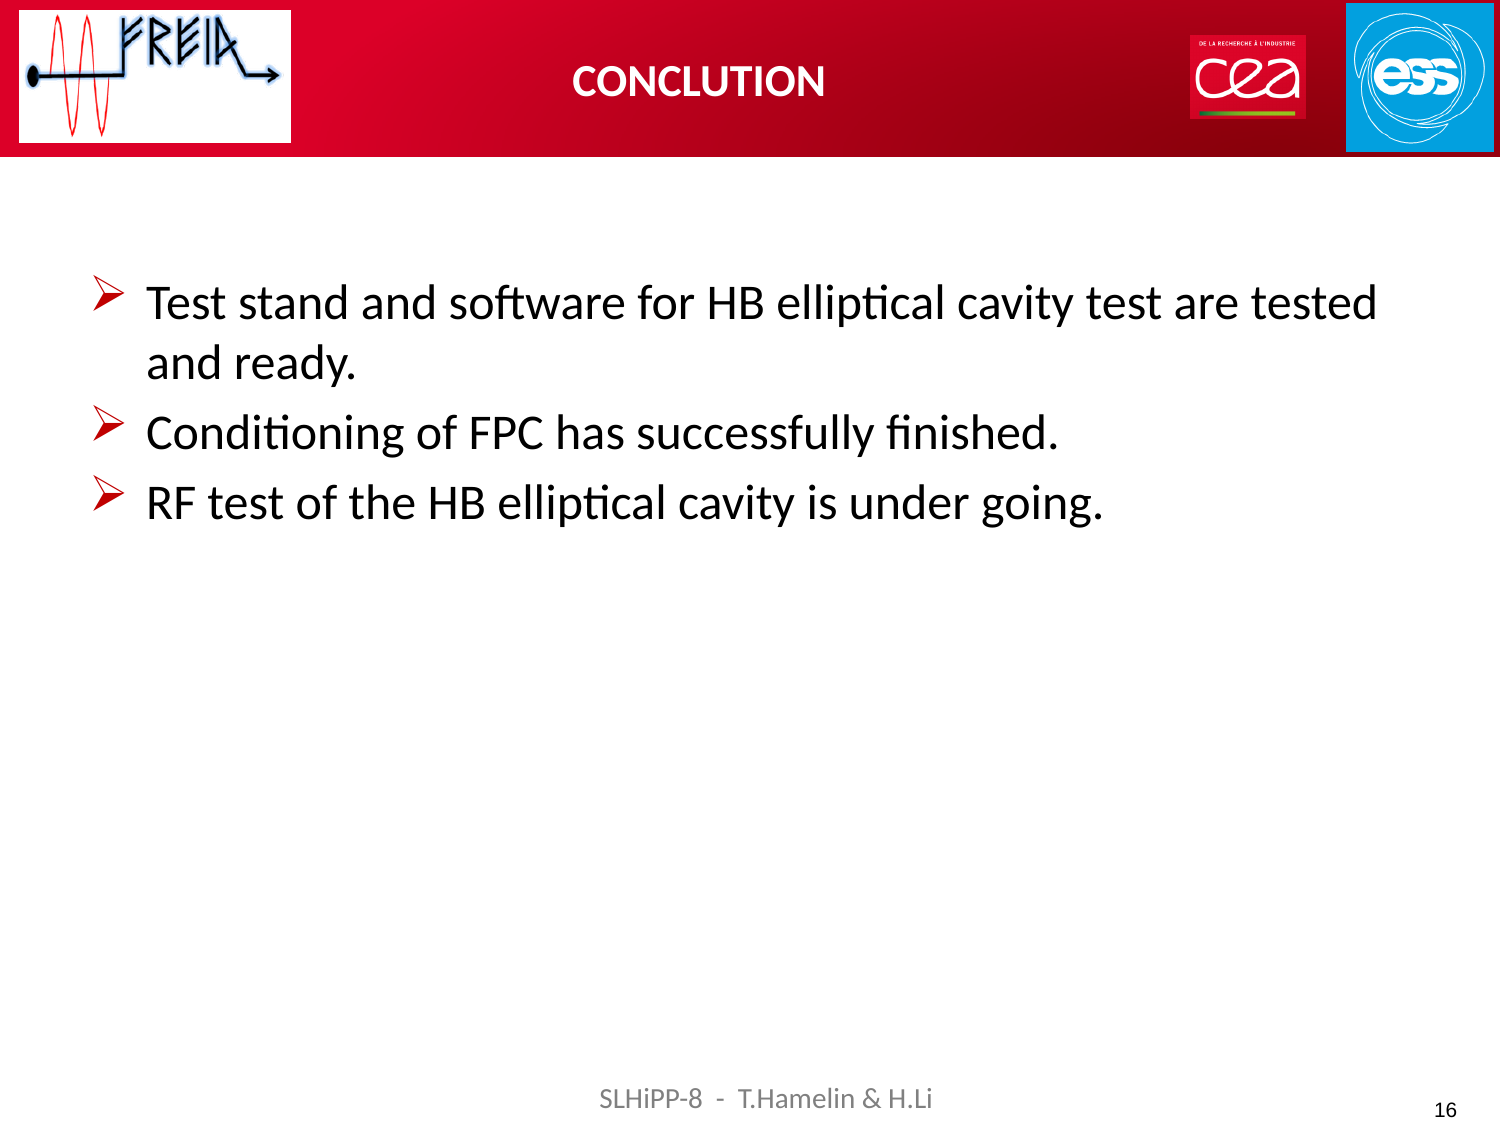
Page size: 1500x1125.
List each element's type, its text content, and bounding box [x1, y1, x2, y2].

title Conclution [572, 11, 866, 145]
text_box SLHiPP-8 - T.Hamelin & H.Li [584, 1065, 949, 1123]
picture [0, 0, 1500, 157]
slide_number 16 [1387, 1093, 1473, 1118]
